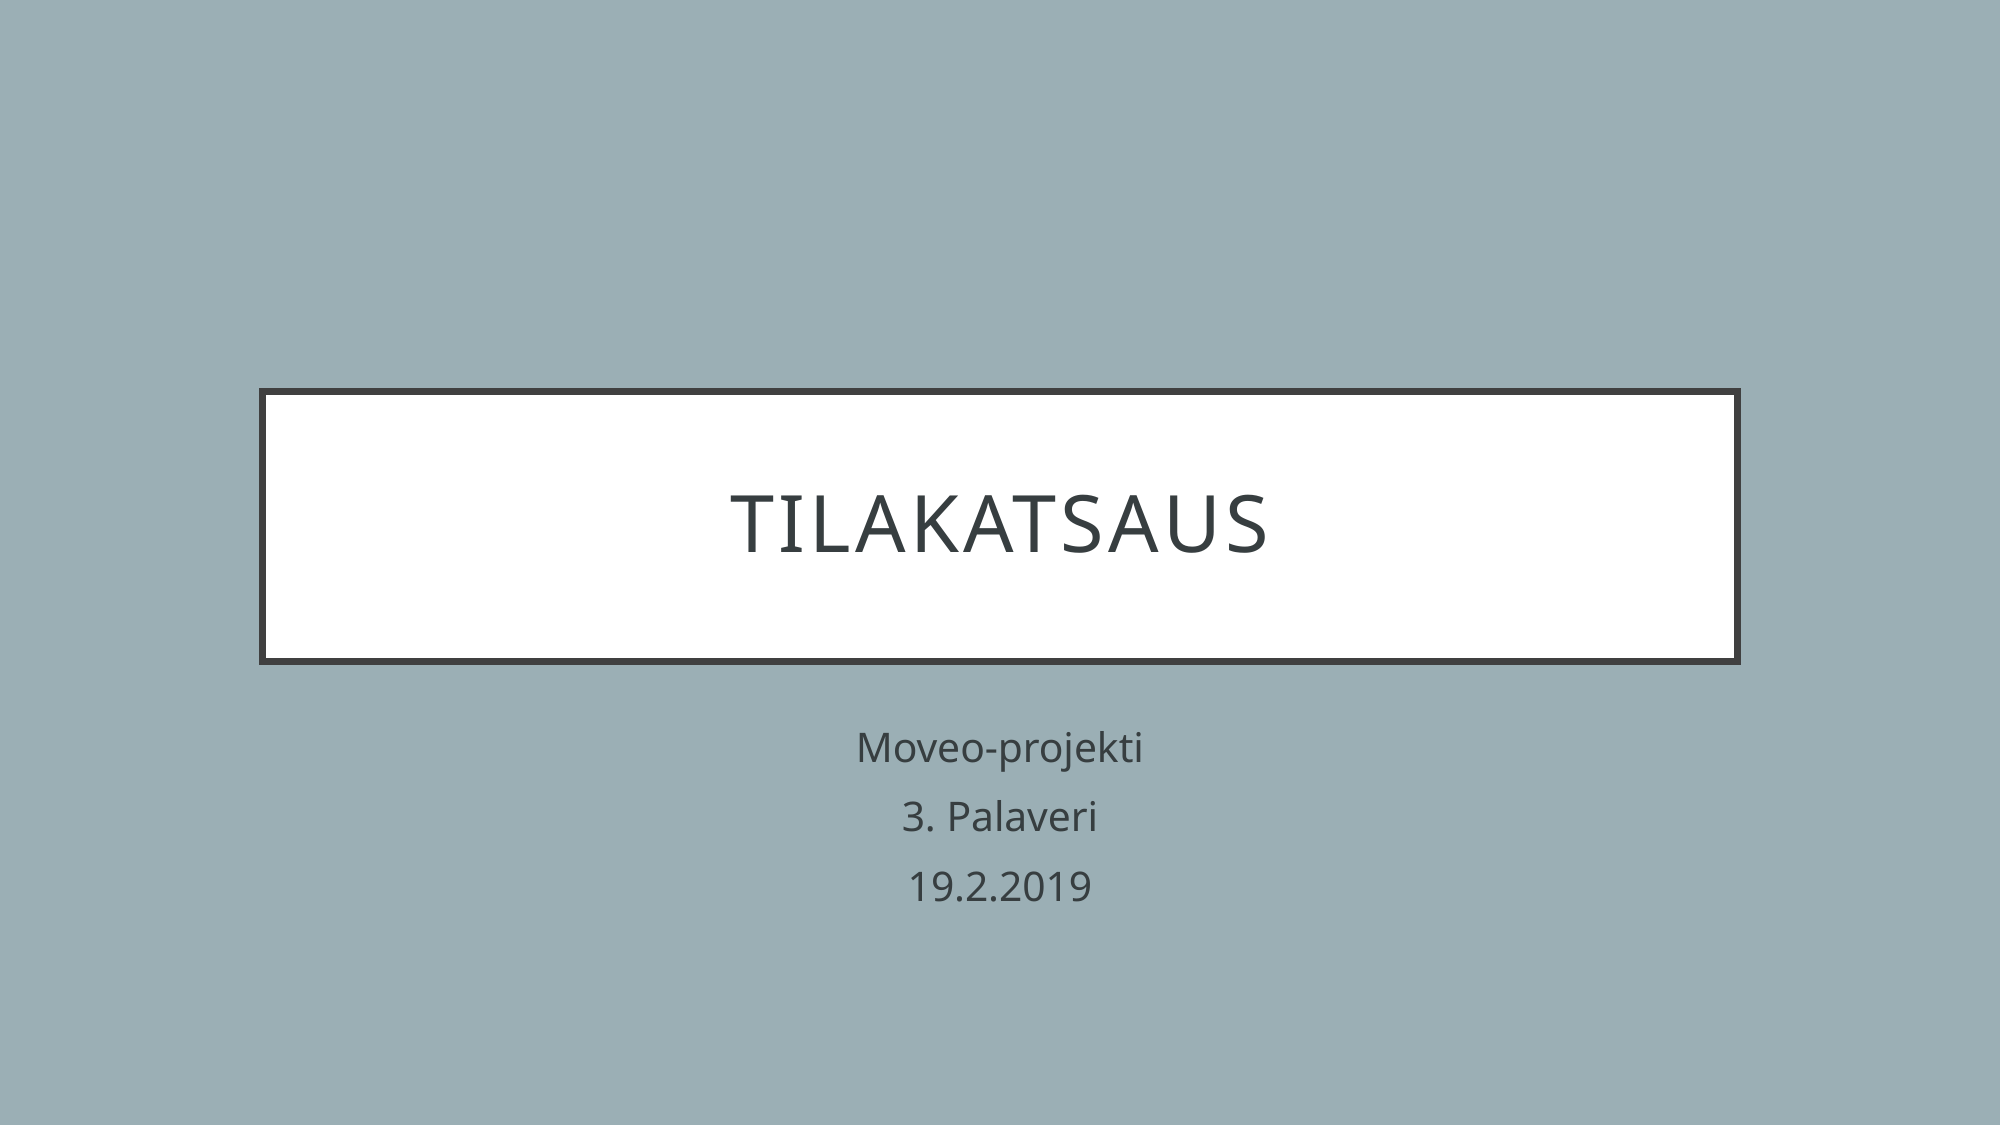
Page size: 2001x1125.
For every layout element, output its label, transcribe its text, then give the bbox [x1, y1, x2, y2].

subtitle Moveo-projekti 3. Palaveri 19.2.2019 [442, 713, 1558, 918]
title TILAKATSAUS [259, 388, 1741, 665]
